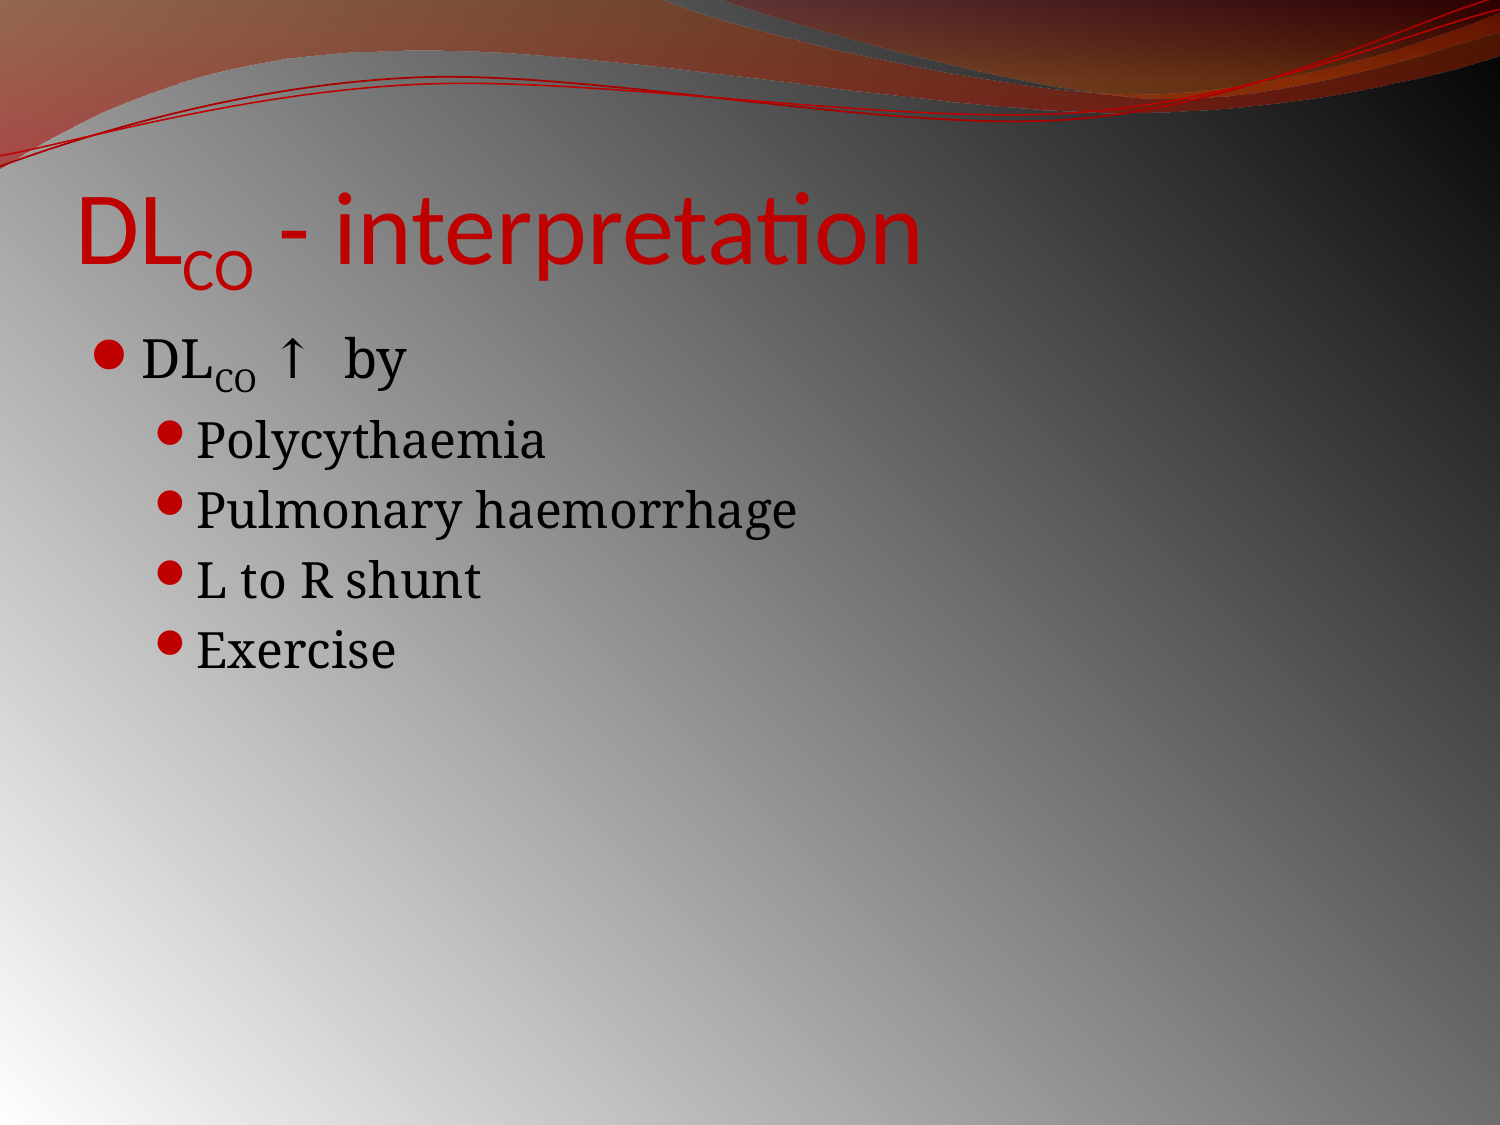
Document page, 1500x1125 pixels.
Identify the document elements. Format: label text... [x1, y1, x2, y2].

list DLCO ↑ by Polycythaemia Pulmonary haemorrhage L to R shunt Exercise [75, 317, 1425, 1038]
title DLCO - interpretation [75, 115, 1425, 303]
